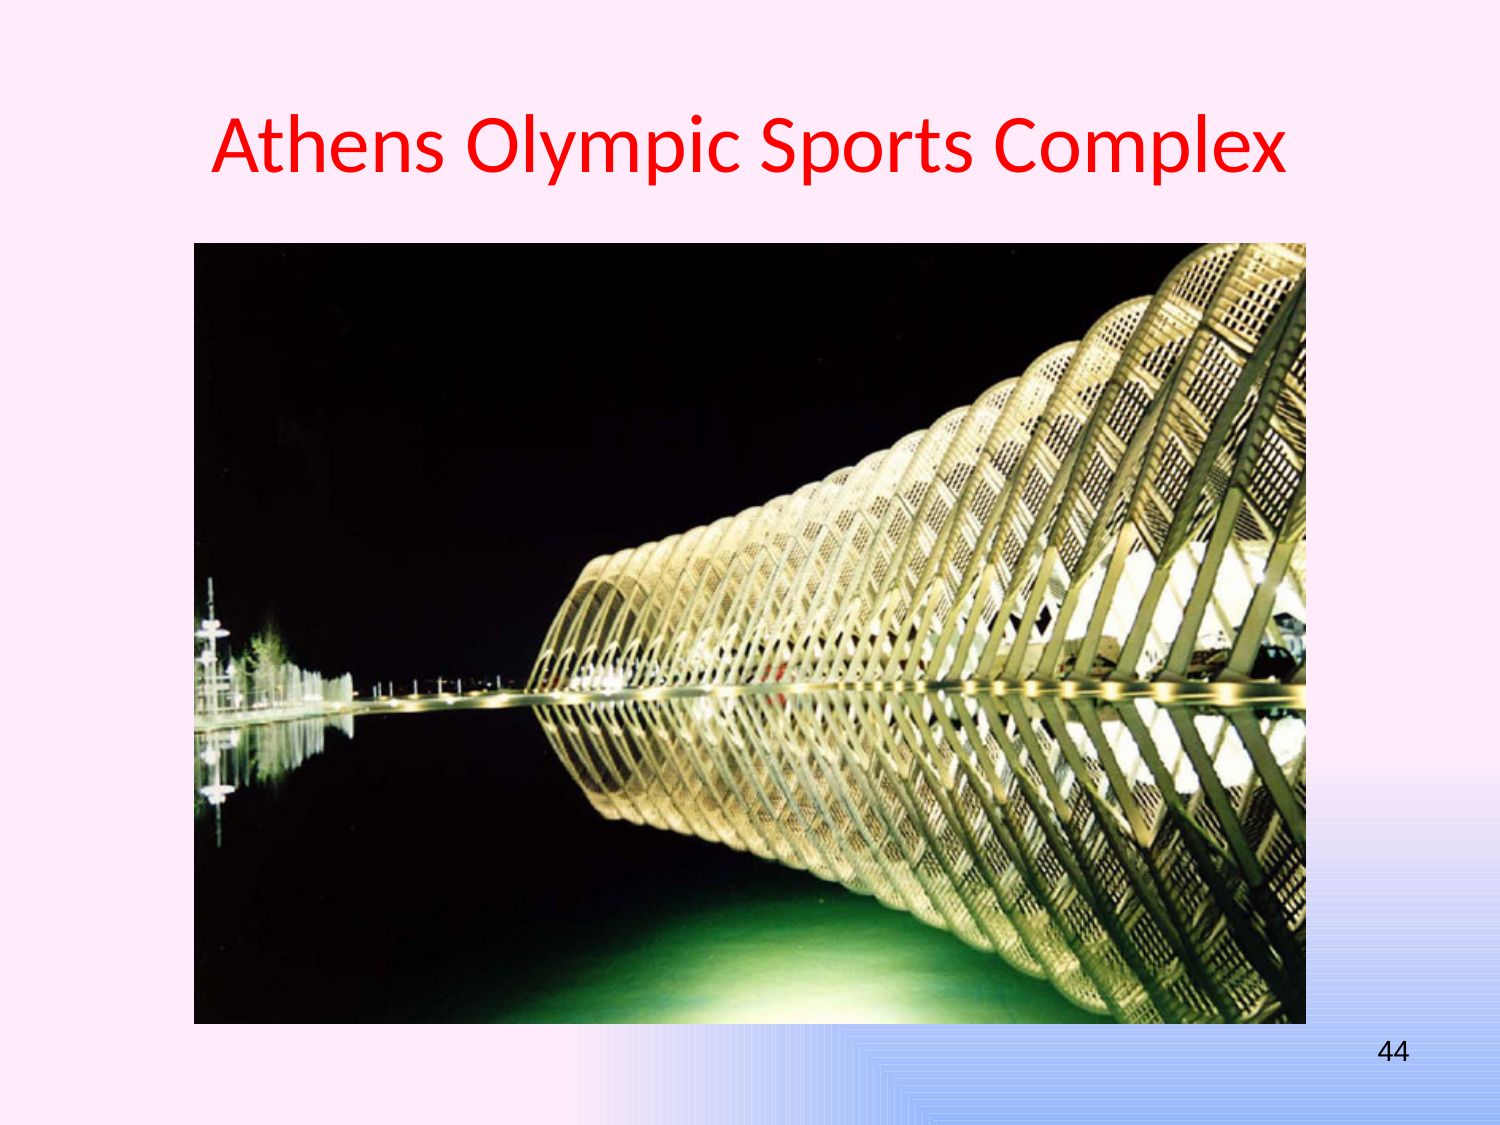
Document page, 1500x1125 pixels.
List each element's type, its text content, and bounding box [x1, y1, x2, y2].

slide_number 44 [1074, 1024, 1426, 1103]
title Athens Olympic Sports Complex [74, 44, 1426, 233]
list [194, 243, 1306, 1025]
